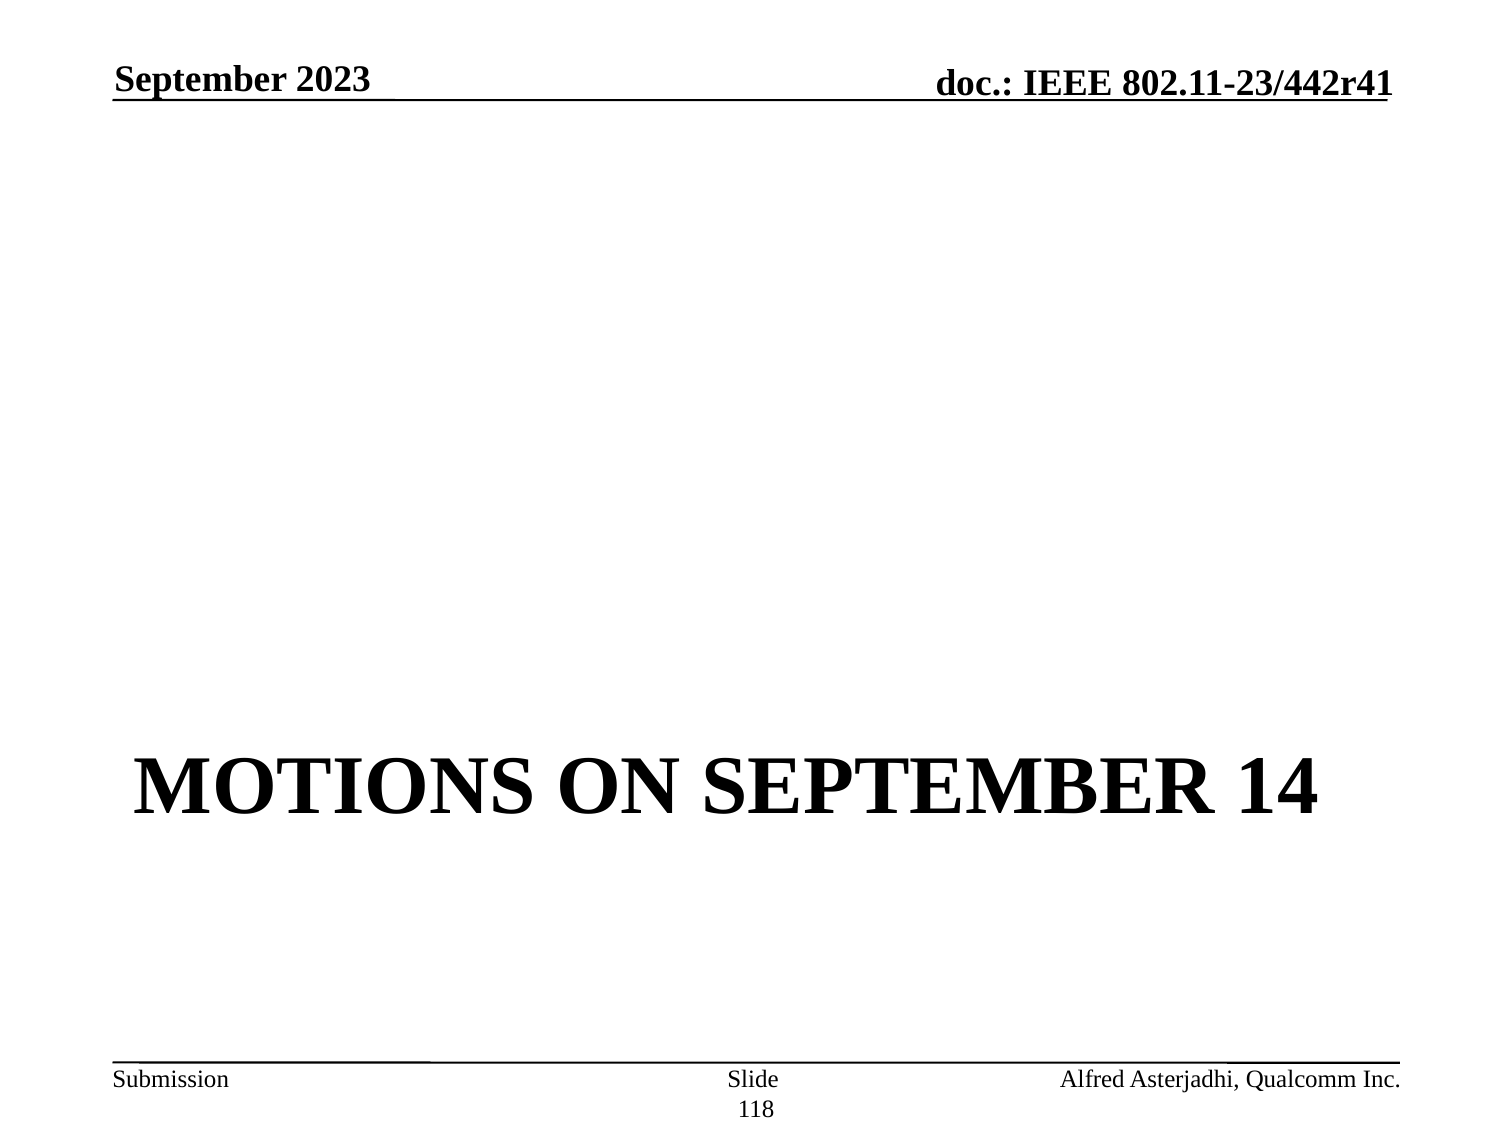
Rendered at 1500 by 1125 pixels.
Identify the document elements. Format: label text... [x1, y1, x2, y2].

title Motions on September 14 [118, 722, 1394, 947]
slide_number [114, 54, 423, 100]
slide_number Slide 118 [712, 1061, 800, 1123]
footer Alfred Asterjadhi, Qualcomm Inc. [878, 1061, 1402, 1093]
